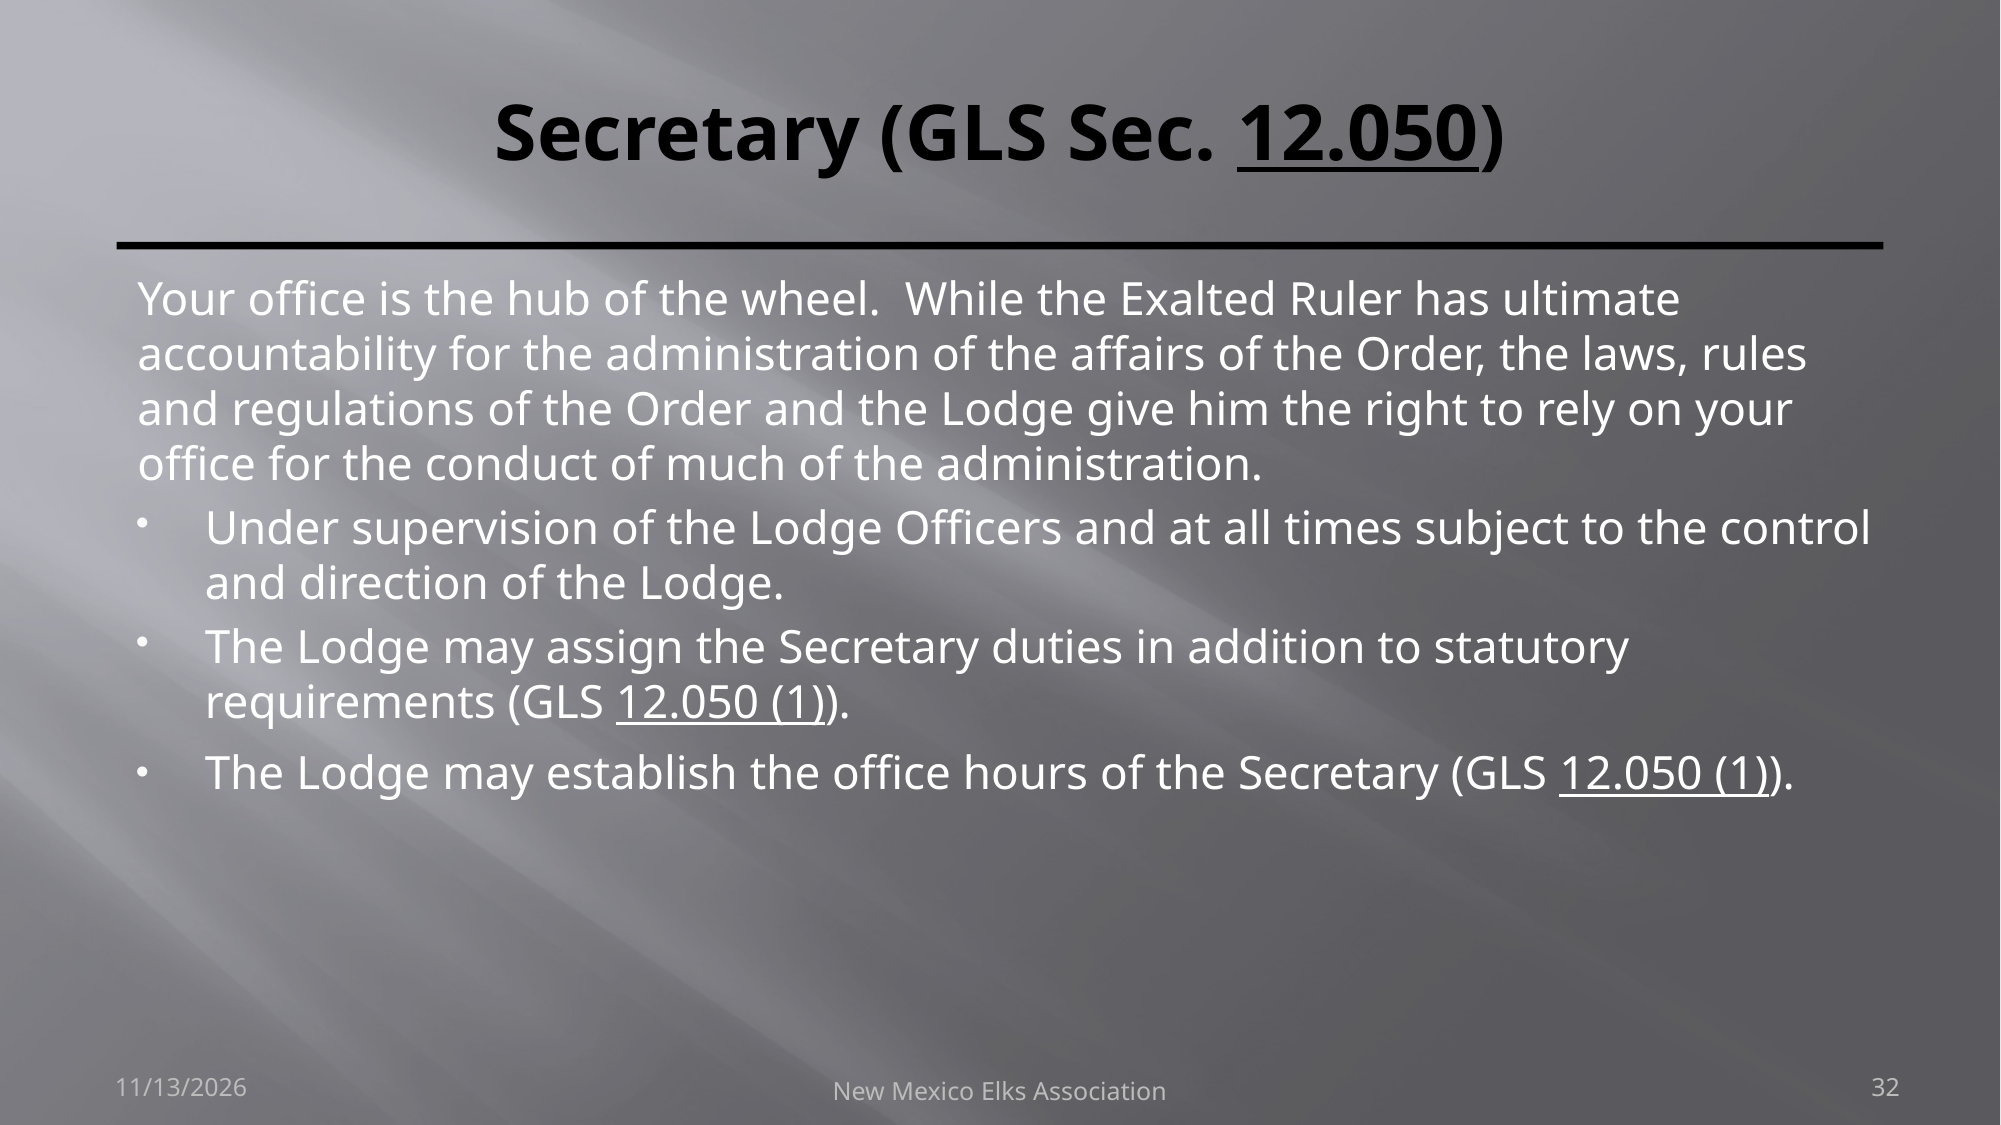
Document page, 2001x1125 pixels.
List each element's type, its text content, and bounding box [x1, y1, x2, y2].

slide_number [99, 1052, 567, 1113]
title Secretary (GLS Sec. 12.050) [99, 42, 1900, 230]
footer New Mexico Elks Association [683, 1052, 1317, 1113]
slide_number 32 [1733, 1052, 1900, 1113]
list Your office is the hub of the wheel. While the Exalted Ruler has ultimate accountability for the administration of the affairs of the Order, the laws, rules and regulations of the Order and the Lodge give him the right to rely on your office for the conduct of much of the administration. Under supervision of the Lodge Officers and at all times subject to the control and direction of the Lodge. The Lodge may assign the Secretary duties in addition to statutory requirements (GLS 12.050 (1)). The Lodge may establish the office hours of the Secretary (GLS 12.050 (1)). [99, 262, 1900, 1035]
